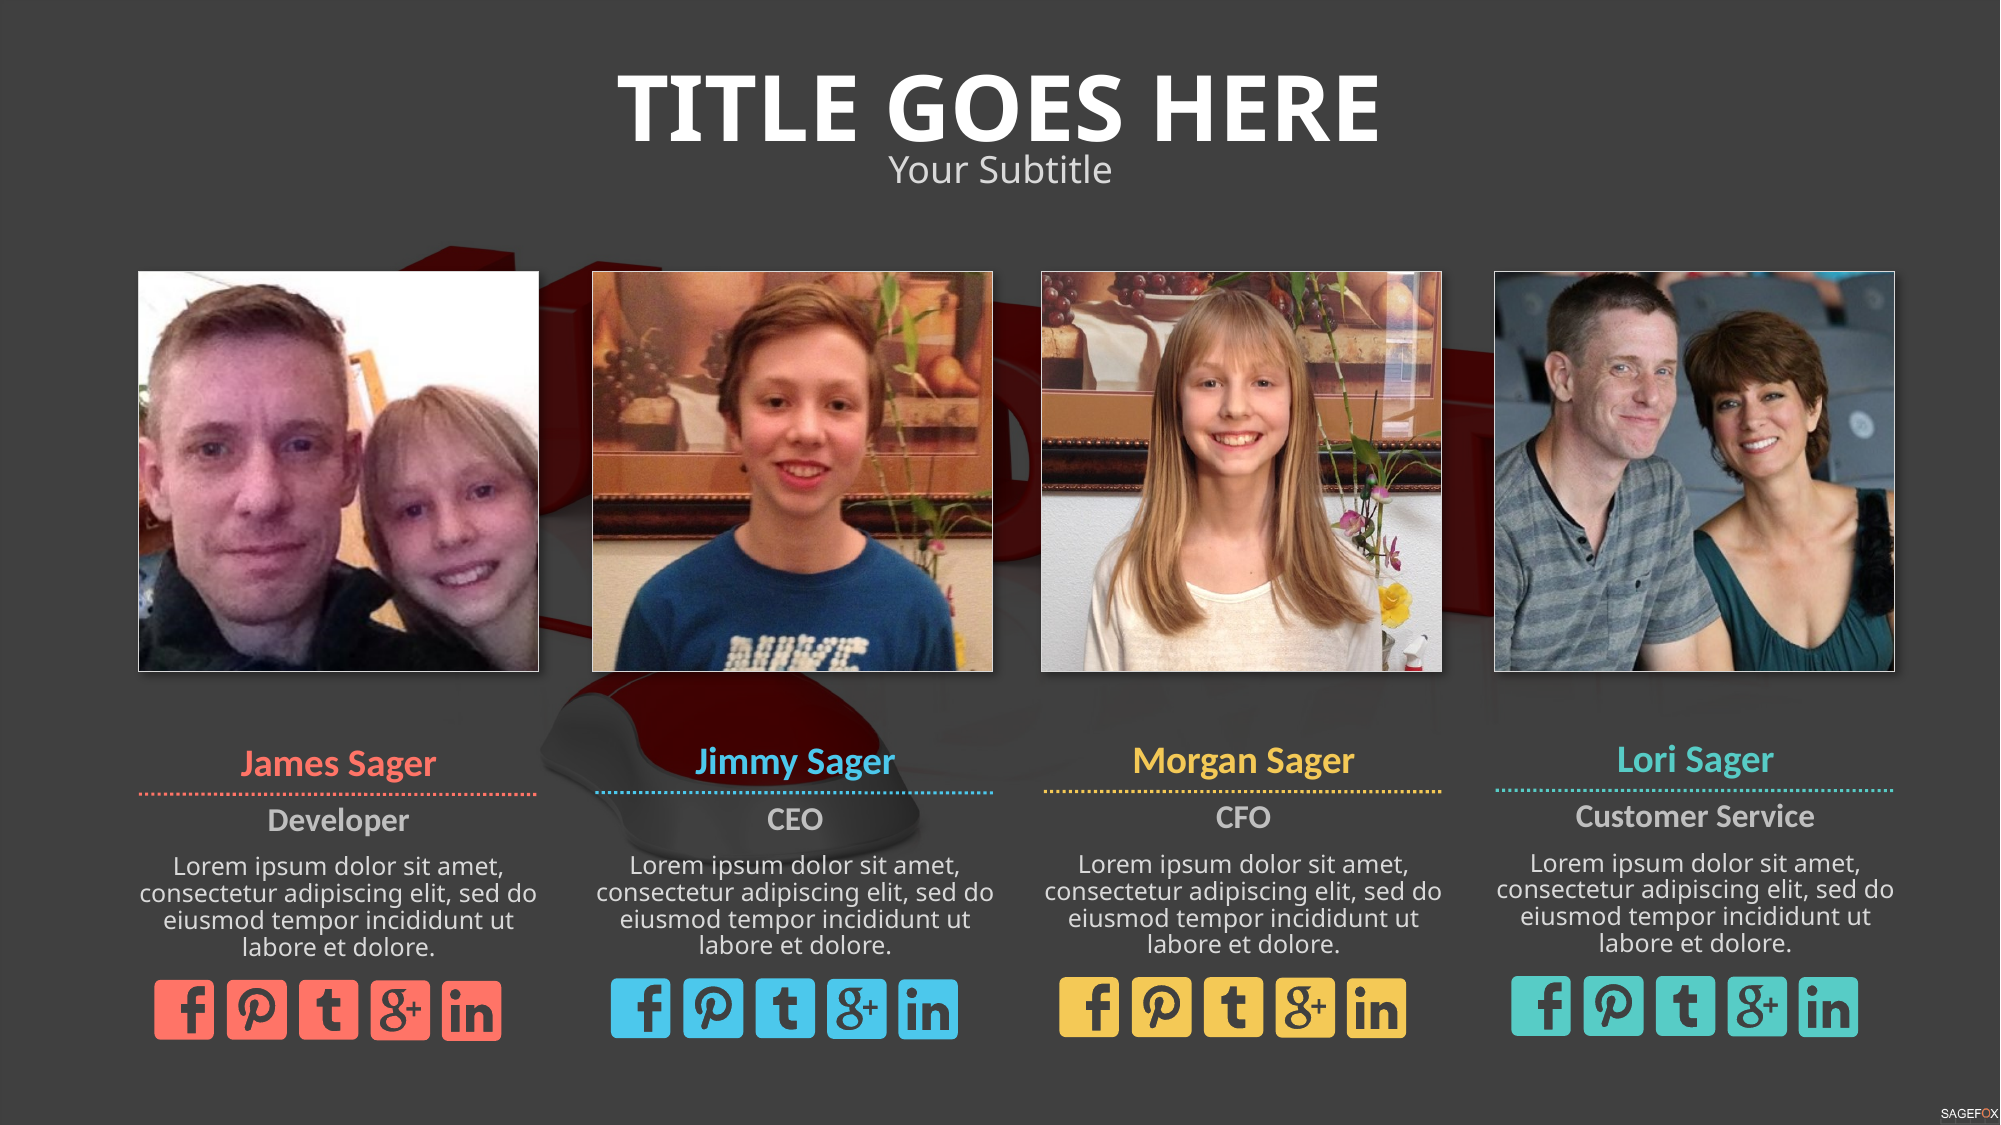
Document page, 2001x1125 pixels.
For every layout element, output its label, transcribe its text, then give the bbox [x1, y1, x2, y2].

text_box [591, 270, 993, 672]
picture [0, 0, 2001, 1125]
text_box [1059, 977, 1407, 1039]
text_box Lorem ipsum dolor sit amet, consectetur adipiscing elit, sed do eiusmod tempor incididunt ut labore et dolore. [1043, 851, 1444, 965]
text_box James Sager [163, 742, 514, 785]
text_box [1511, 976, 1859, 1038]
text_box Developer [163, 799, 514, 842]
text_box Lorem ipsum dolor sit amet, consectetur adipiscing elit, sed do eiusmod tempor incididunt ut labore et dolore. [1495, 850, 1896, 964]
text_box [1040, 270, 1442, 672]
text_box Lorem ipsum dolor sit amet, consectetur adipiscing elit, sed do eiusmod tempor incididunt ut labore et dolore. [595, 852, 996, 966]
text_box CFO [1068, 797, 1419, 840]
text_box Lorem ipsum dolor sit amet, consectetur adipiscing elit, sed do eiusmod tempor incididunt ut labore et dolore. [138, 854, 539, 968]
text_box Lori Sager [1520, 738, 1871, 781]
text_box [548, 42, 1452, 199]
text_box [610, 978, 958, 1040]
text_box Morgan Sager [1068, 739, 1419, 782]
text_box [1494, 271, 1896, 673]
text_box Jimmy Sager [620, 740, 971, 784]
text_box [154, 979, 502, 1041]
text_box Customer Service [1520, 796, 1871, 839]
text_box CEO [620, 798, 971, 841]
text_box [138, 270, 540, 672]
